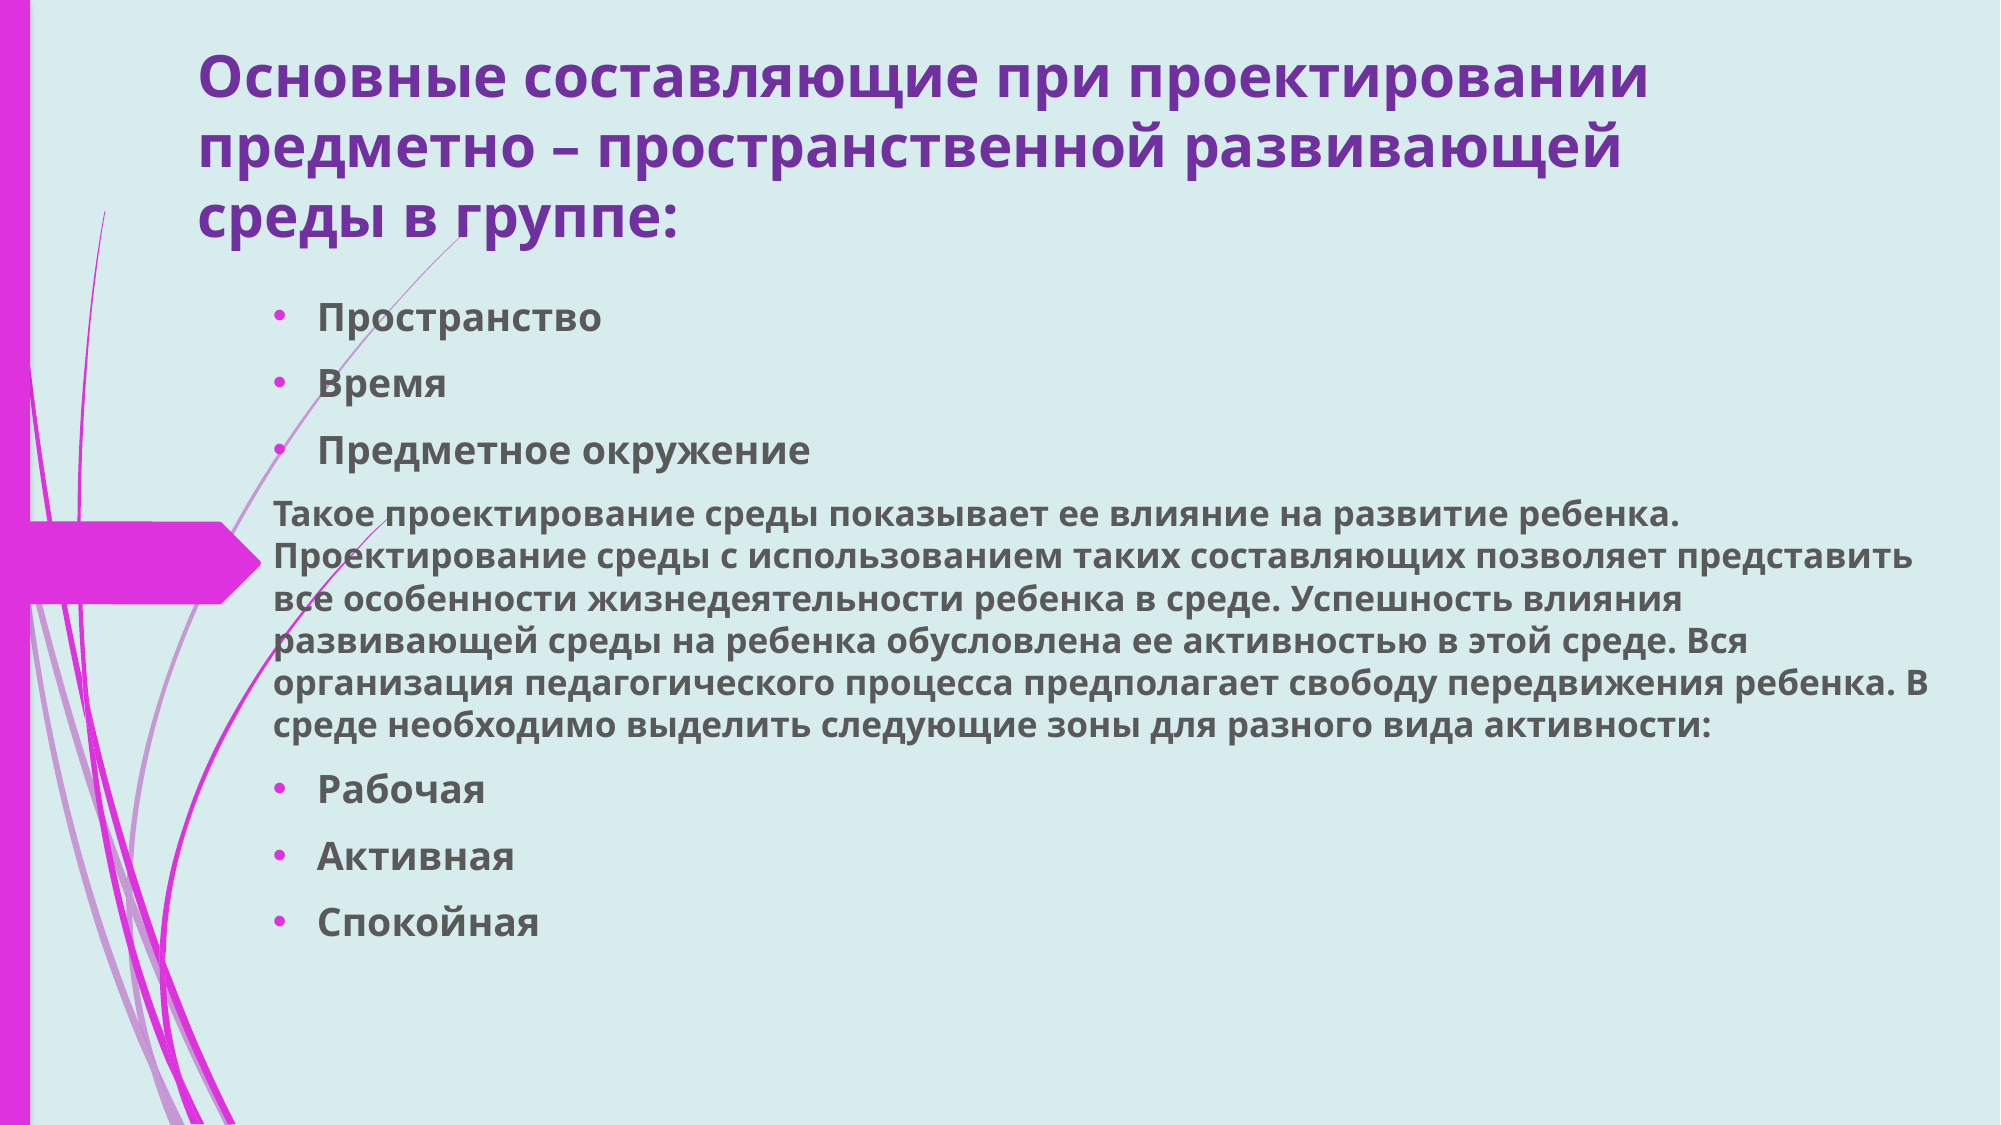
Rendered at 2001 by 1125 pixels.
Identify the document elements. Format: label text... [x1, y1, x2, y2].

list Пространство Время Предметное окружение Такое проектирование среды показывает ее влияние на развитие ребенка. Проектирование среды с использованием таких составляющих позволяет представить все особенности жизнедеятельности ребенка в среде. Успешность влияния развивающей среды на ребенка обусловлена ее активностью в этой среде. Вся организация педагогического процесса предполагает свободу передвижения ребенка. В среде необходимо выделить следующие зоны для разного вида активности: Рабочая Активная Спокойная [257, 267, 1951, 970]
title Основные составляющие при проектировании предметно – пространственной развивающей среды в группе: [182, 0, 1841, 289]
